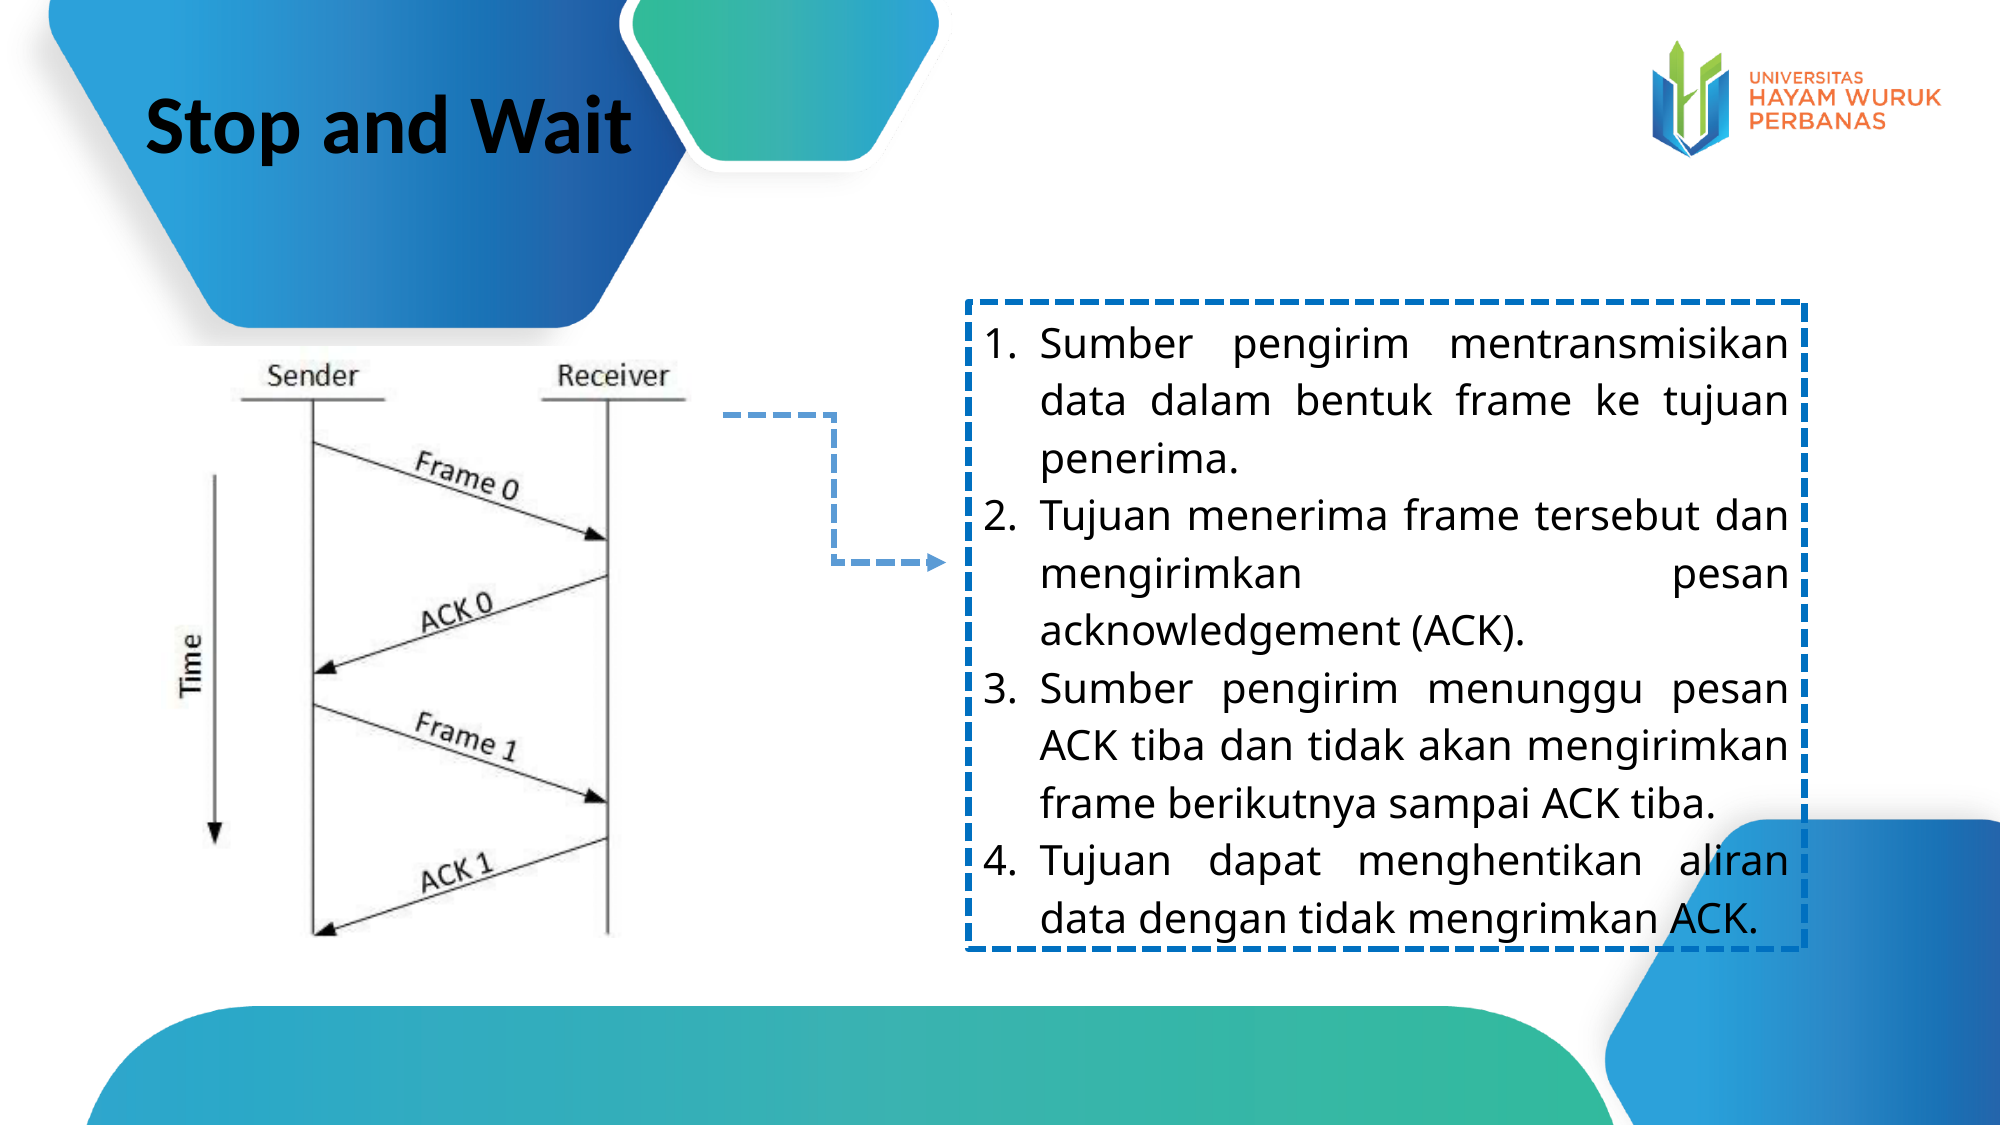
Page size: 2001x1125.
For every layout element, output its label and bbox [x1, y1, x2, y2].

text_box [722, 415, 946, 563]
picture [0, 0, 2000, 1125]
